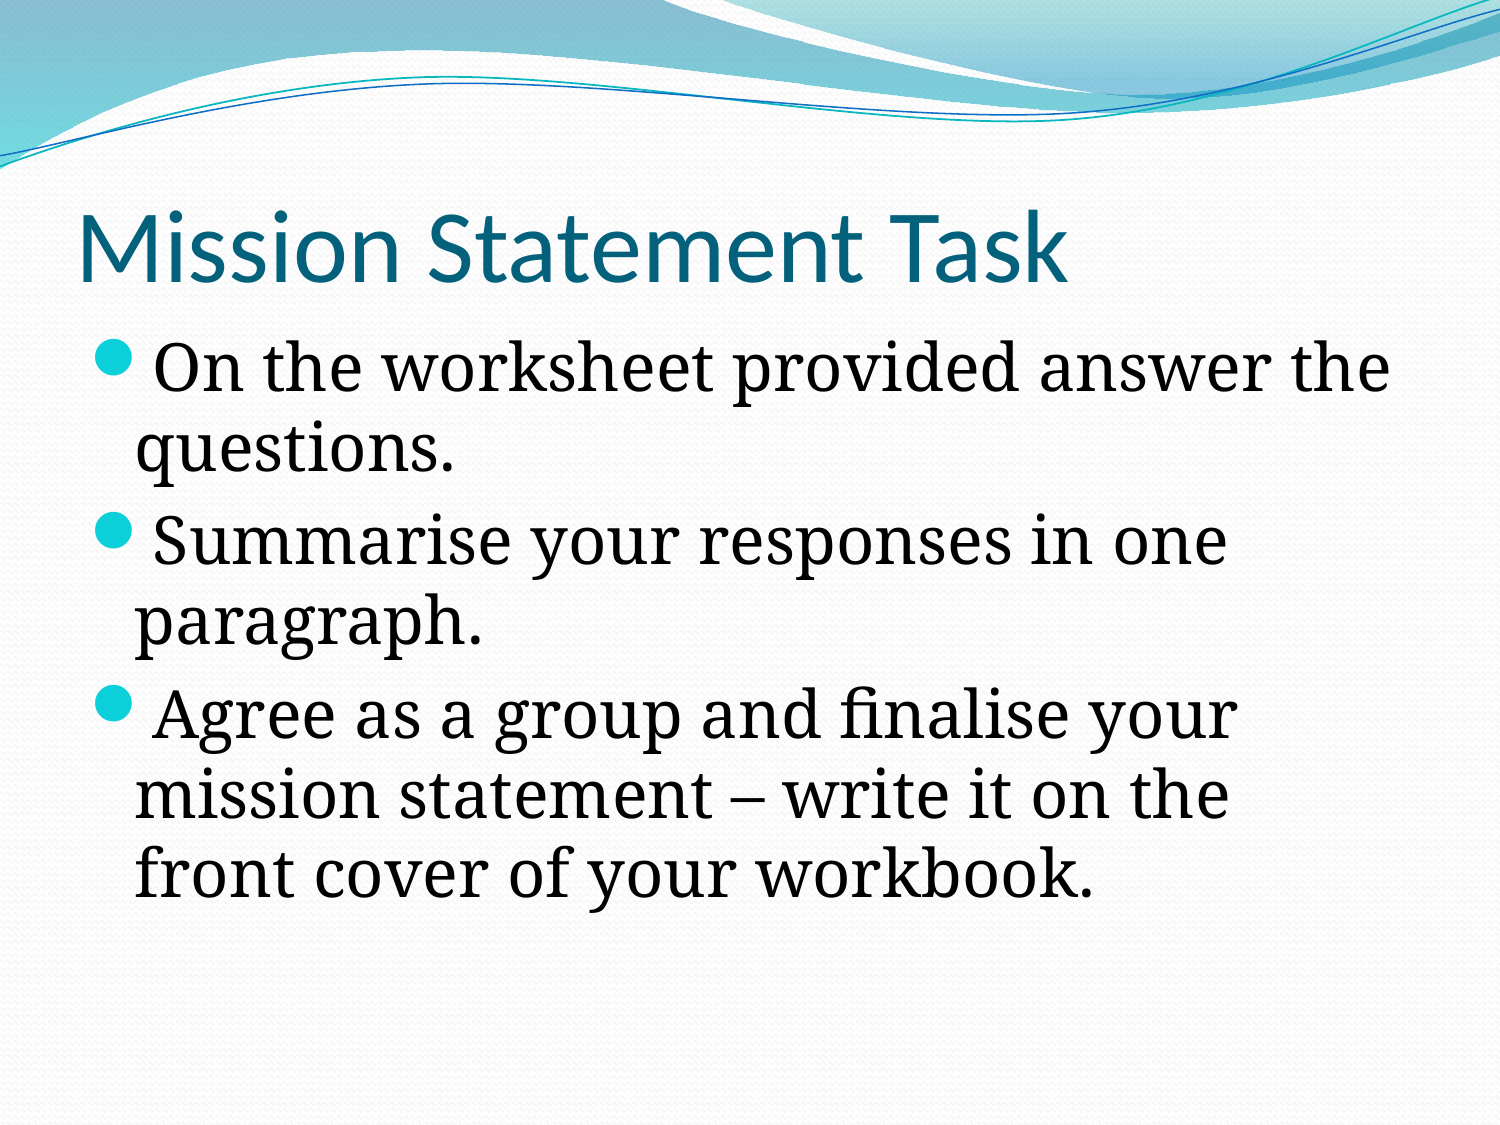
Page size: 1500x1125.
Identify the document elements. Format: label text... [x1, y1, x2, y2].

list On the worksheet provided answer the questions. Summarise your responses in one paragraph. Agree as a group and finalise your mission statement – write it on the front cover of your workbook. [75, 317, 1425, 1038]
title Mission Statement Task [75, 115, 1425, 303]
